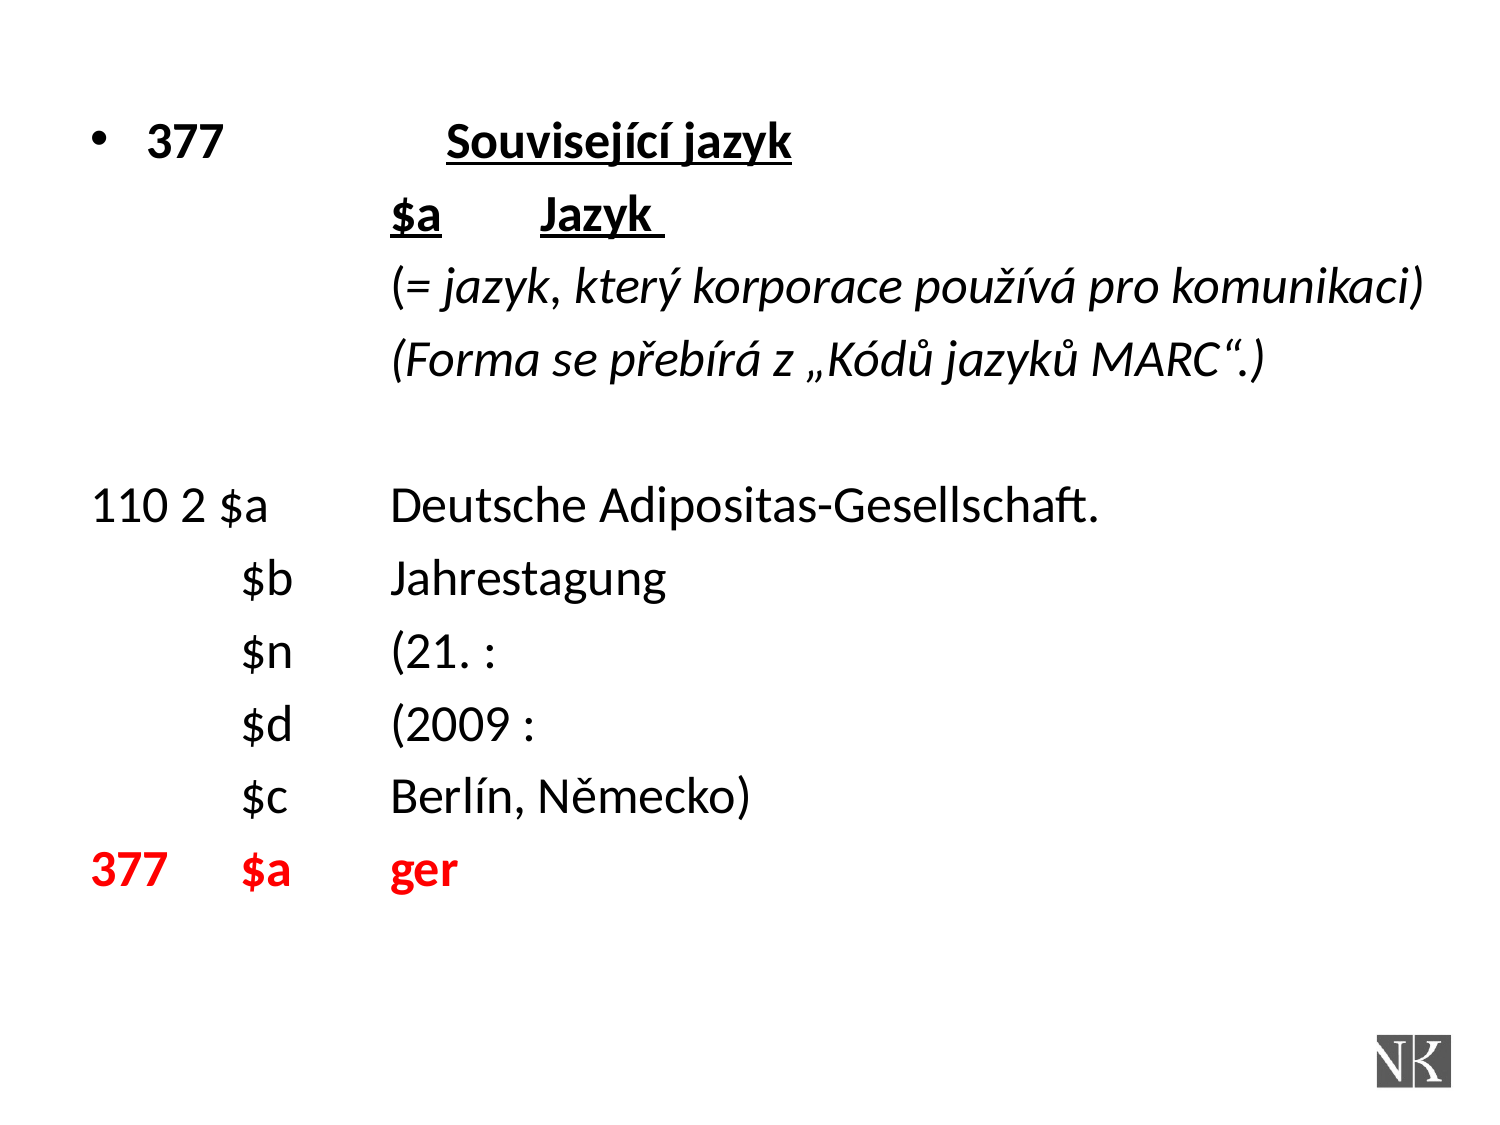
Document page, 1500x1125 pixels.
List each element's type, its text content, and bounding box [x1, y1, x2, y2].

picture [1375, 1034, 1455, 1092]
list 377 Související jazyk $a Jazyk (= jazyk, který korporace používá pro komunikaci) (Forma se přebírá z „Kódů jazyků MARC“.) 110 2 $a Deutsche Adipositas-Gesellschaft. $b Jahrestagung $n (21. : $d (2009 : $c Berlín, Německo) 377 $a ger [75, 0, 1500, 1059]
